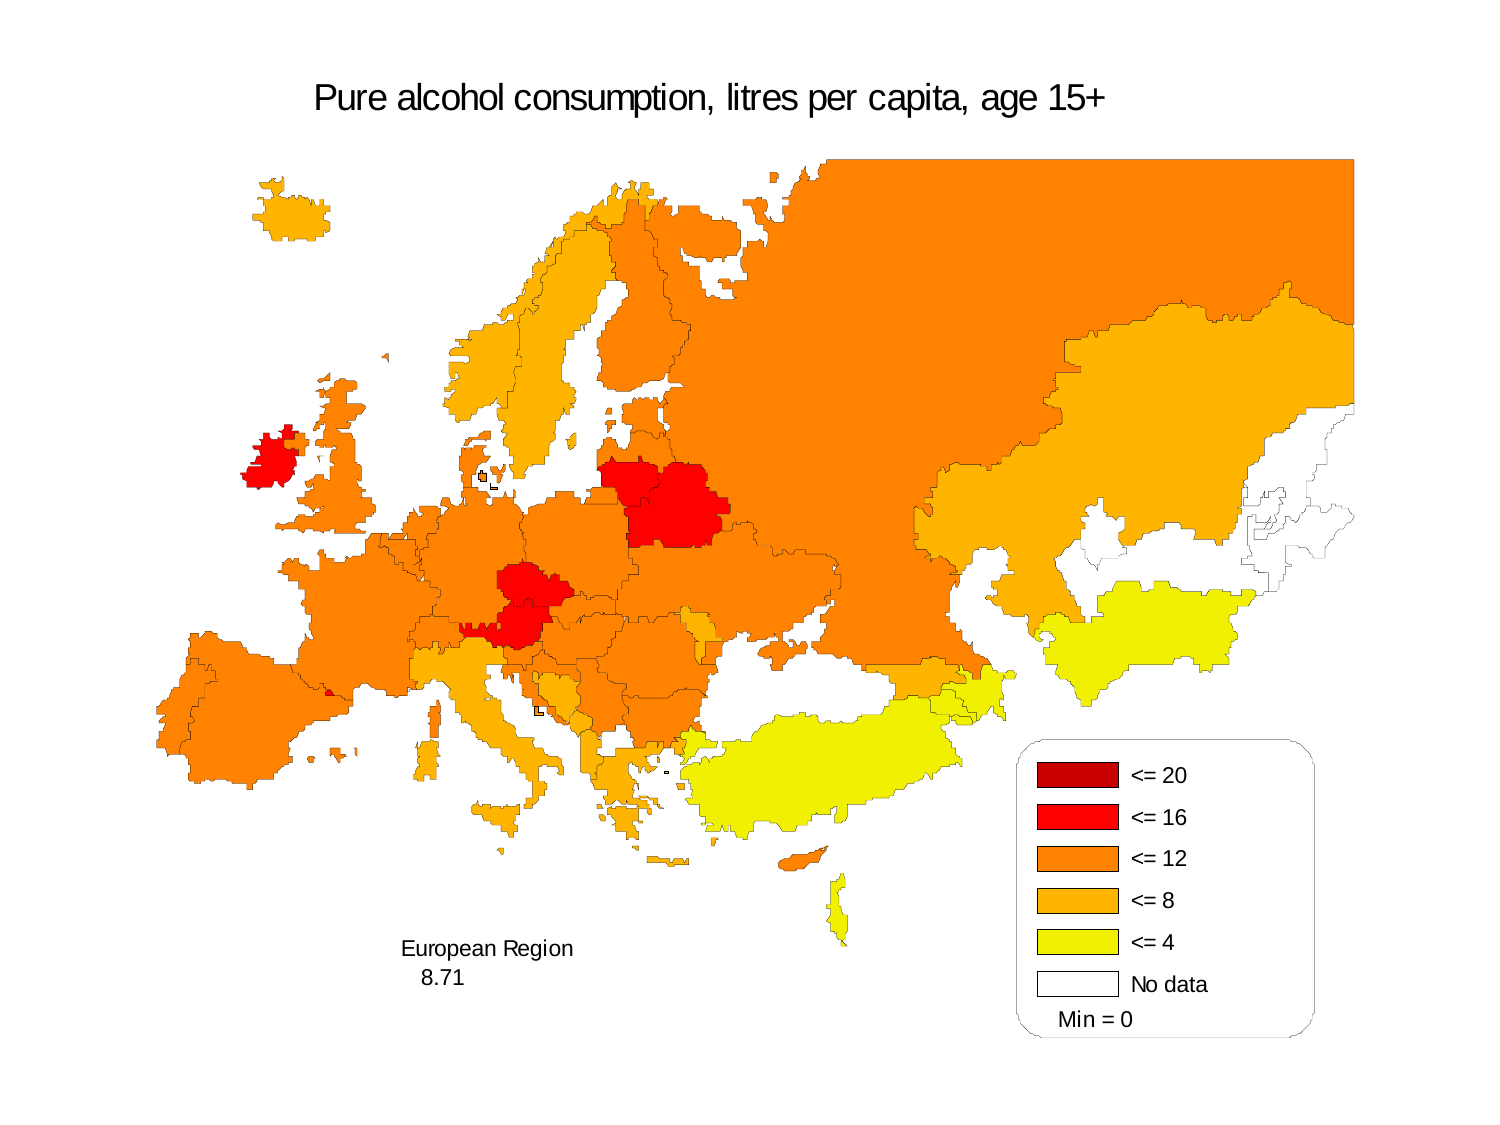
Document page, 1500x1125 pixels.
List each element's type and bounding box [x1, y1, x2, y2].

picture [41, 75, 1376, 1076]
